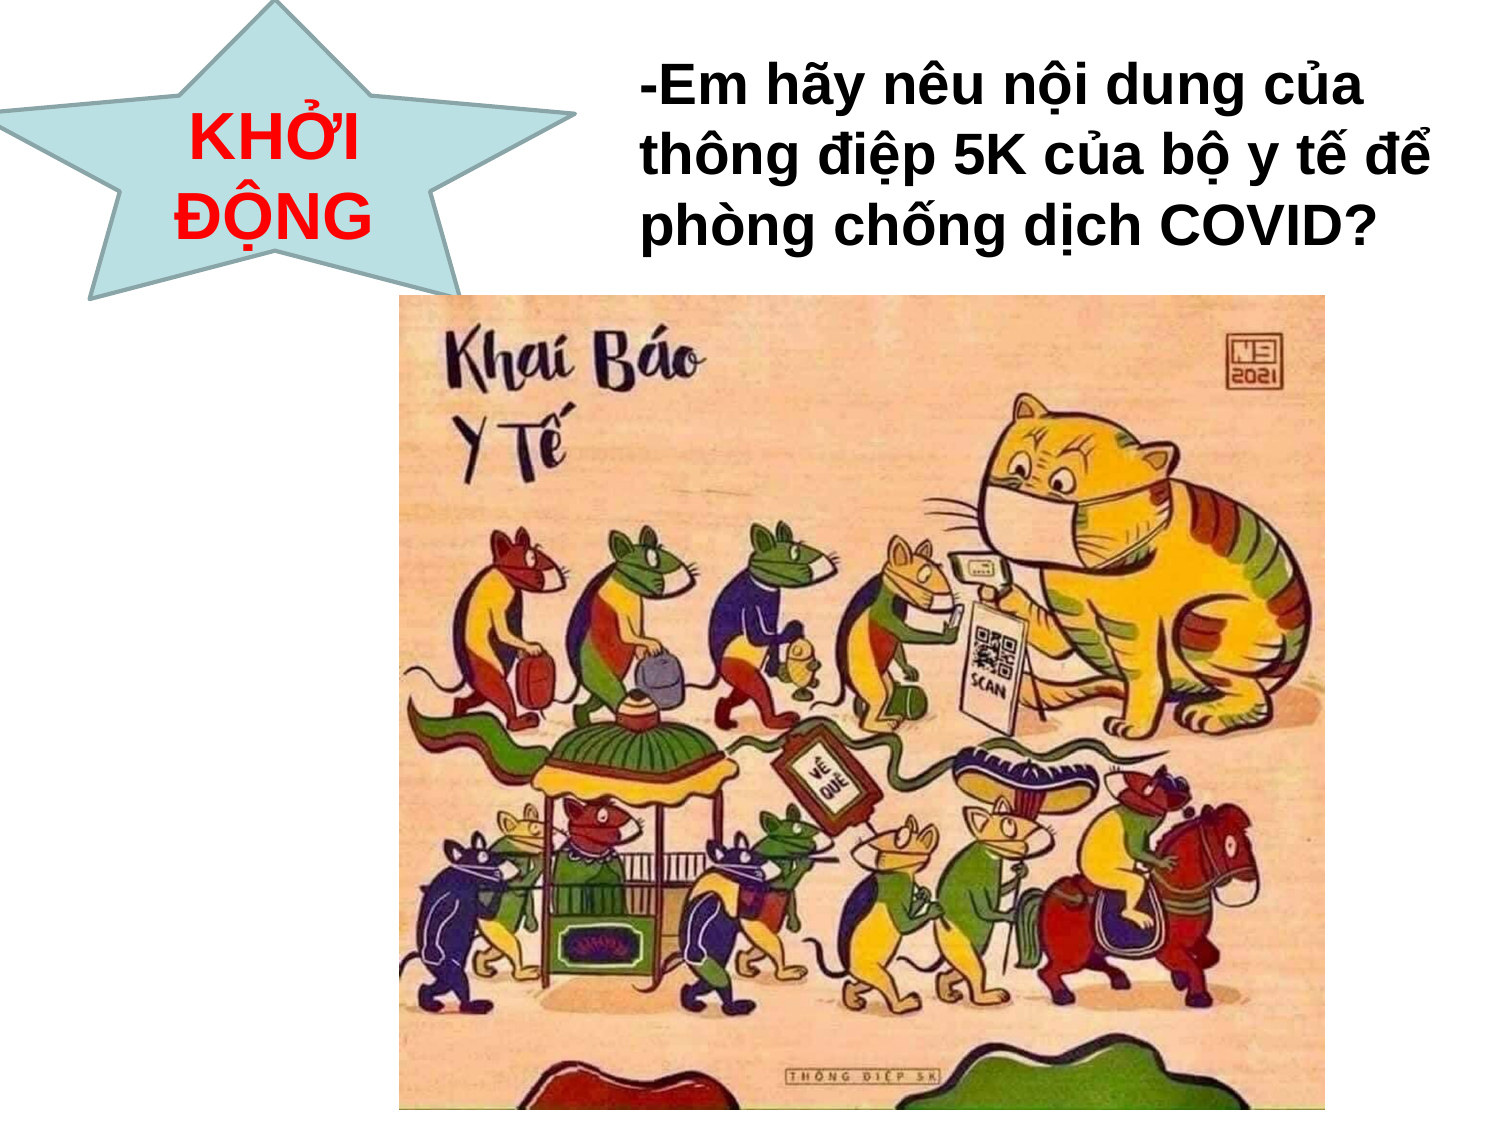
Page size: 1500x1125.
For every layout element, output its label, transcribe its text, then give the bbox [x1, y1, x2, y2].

text_box -Em hãy nêu nội dung của thông điệp 5K của bộ y tế để phòng chống dịch COVID? [624, 39, 1500, 264]
picture [399, 295, 1326, 1110]
text_box KHỞI ĐỘNG [0, 0, 577, 302]
